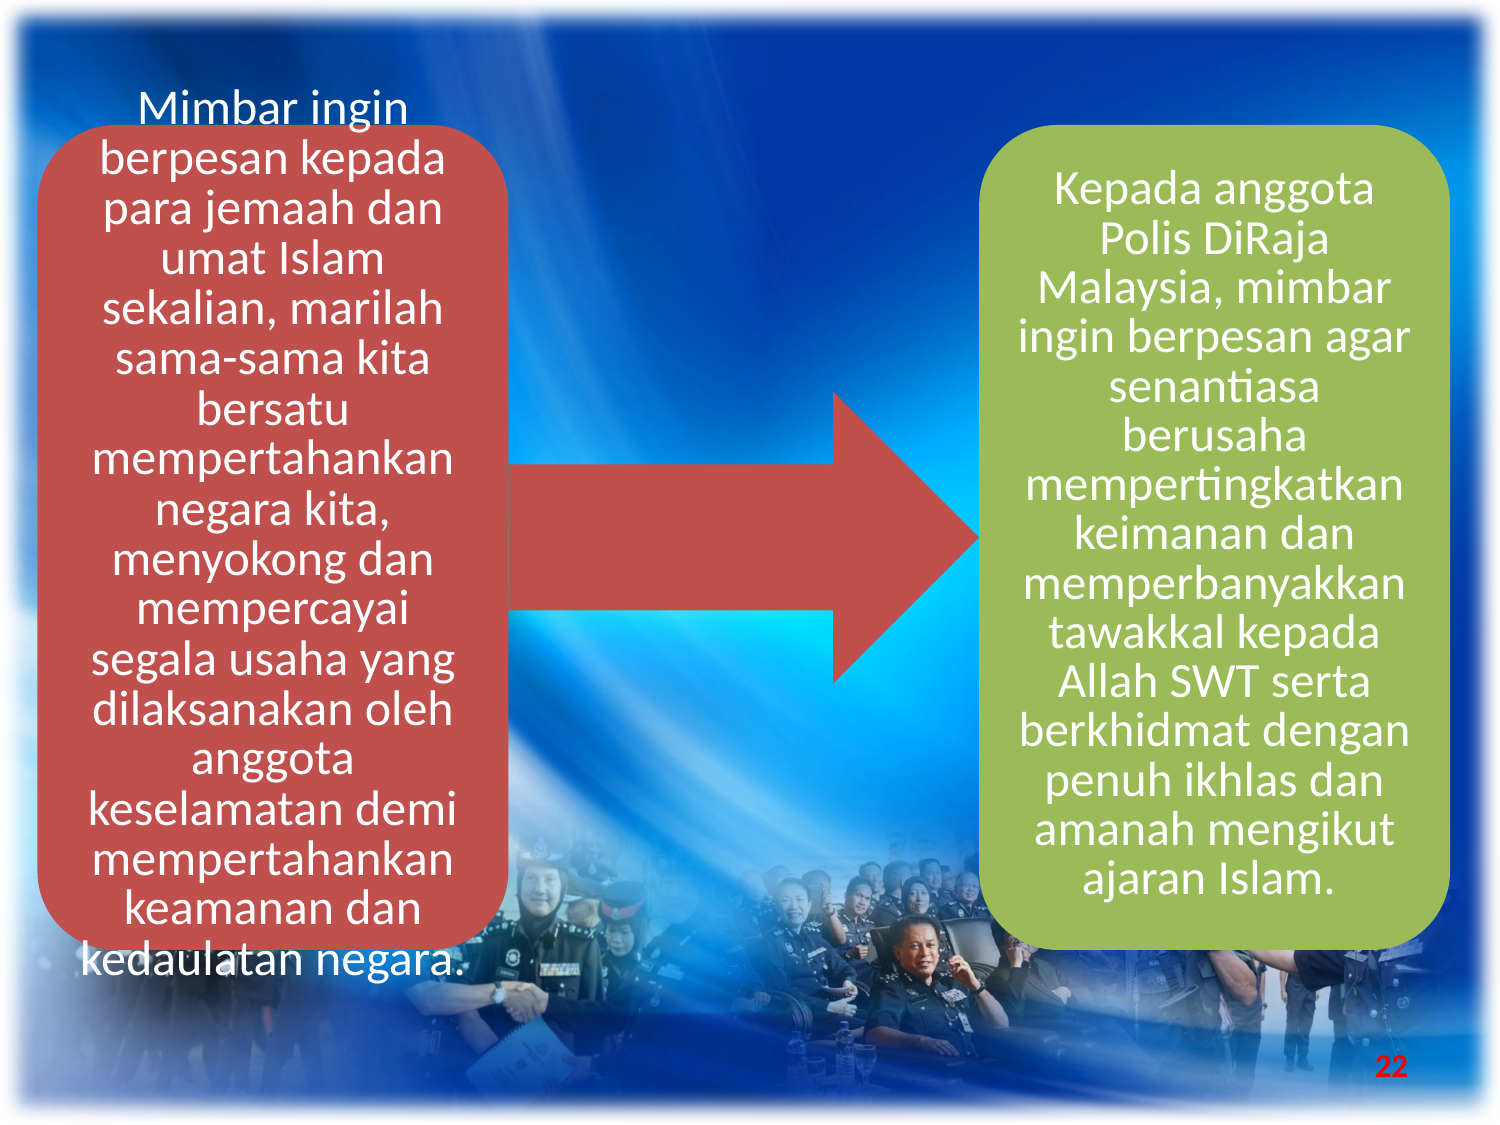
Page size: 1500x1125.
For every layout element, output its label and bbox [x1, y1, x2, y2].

picture [0, 0, 1500, 1125]
text_box [37, 124, 1451, 951]
